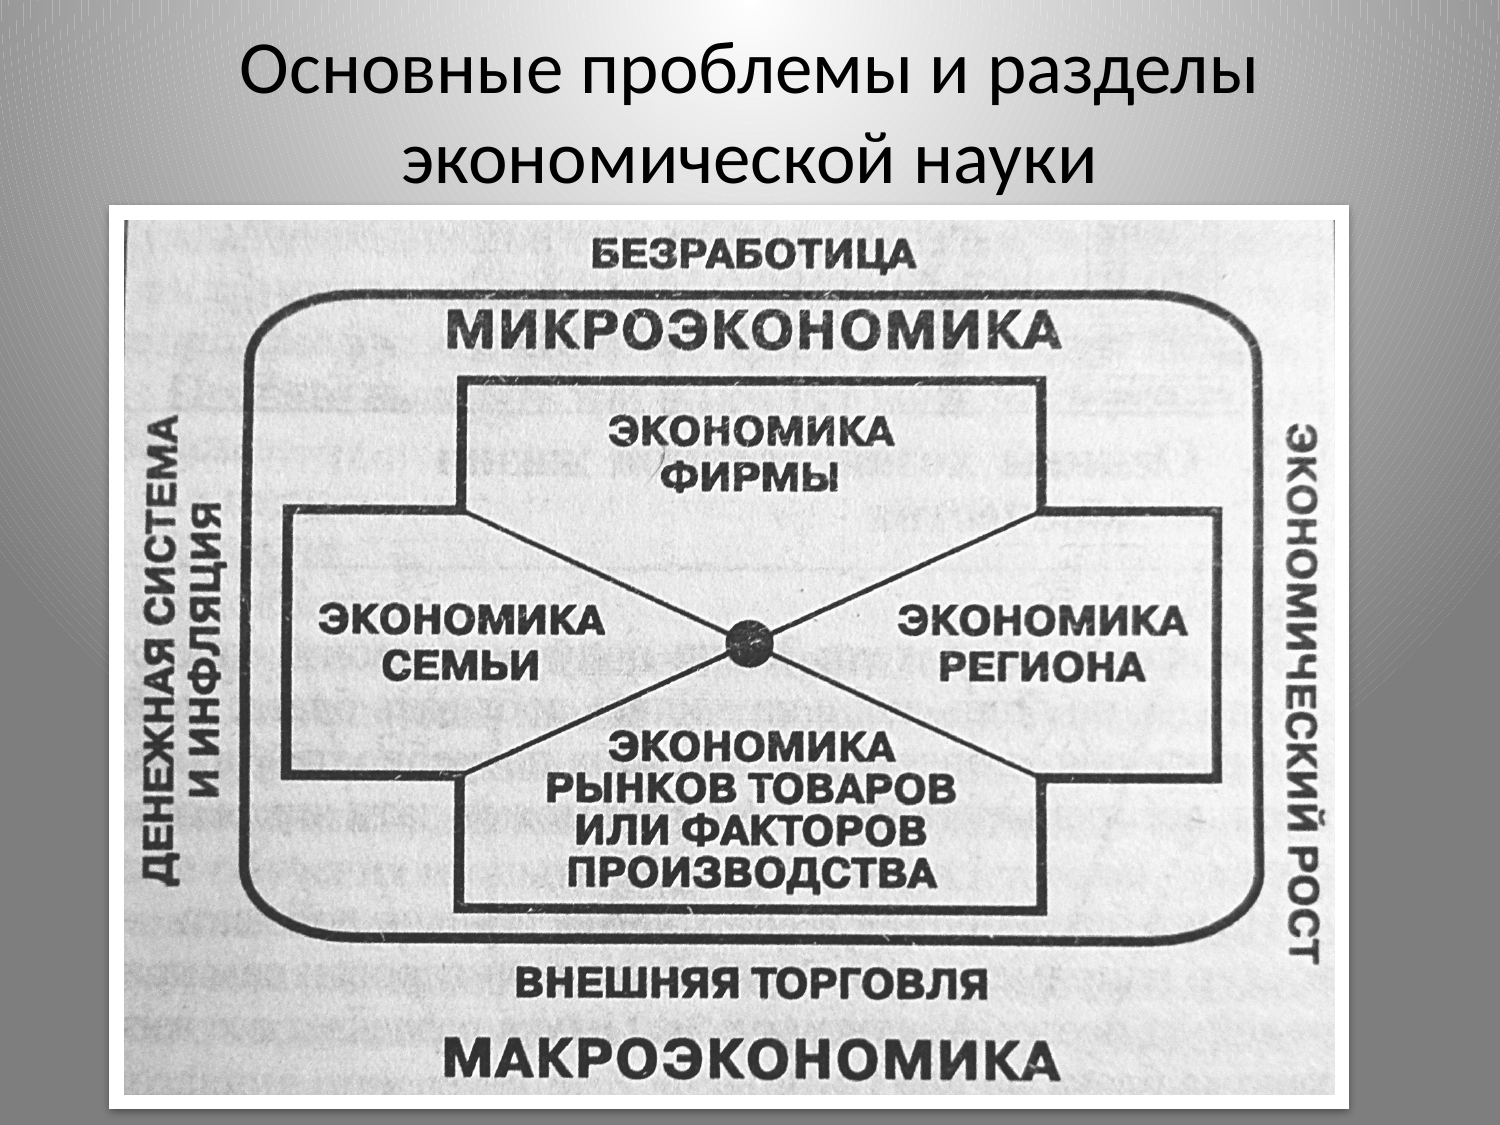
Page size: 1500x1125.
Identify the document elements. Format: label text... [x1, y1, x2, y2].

title Основные проблемы и разделы экономической науки [75, 45, 1425, 173]
picture [123, 219, 1335, 1095]
